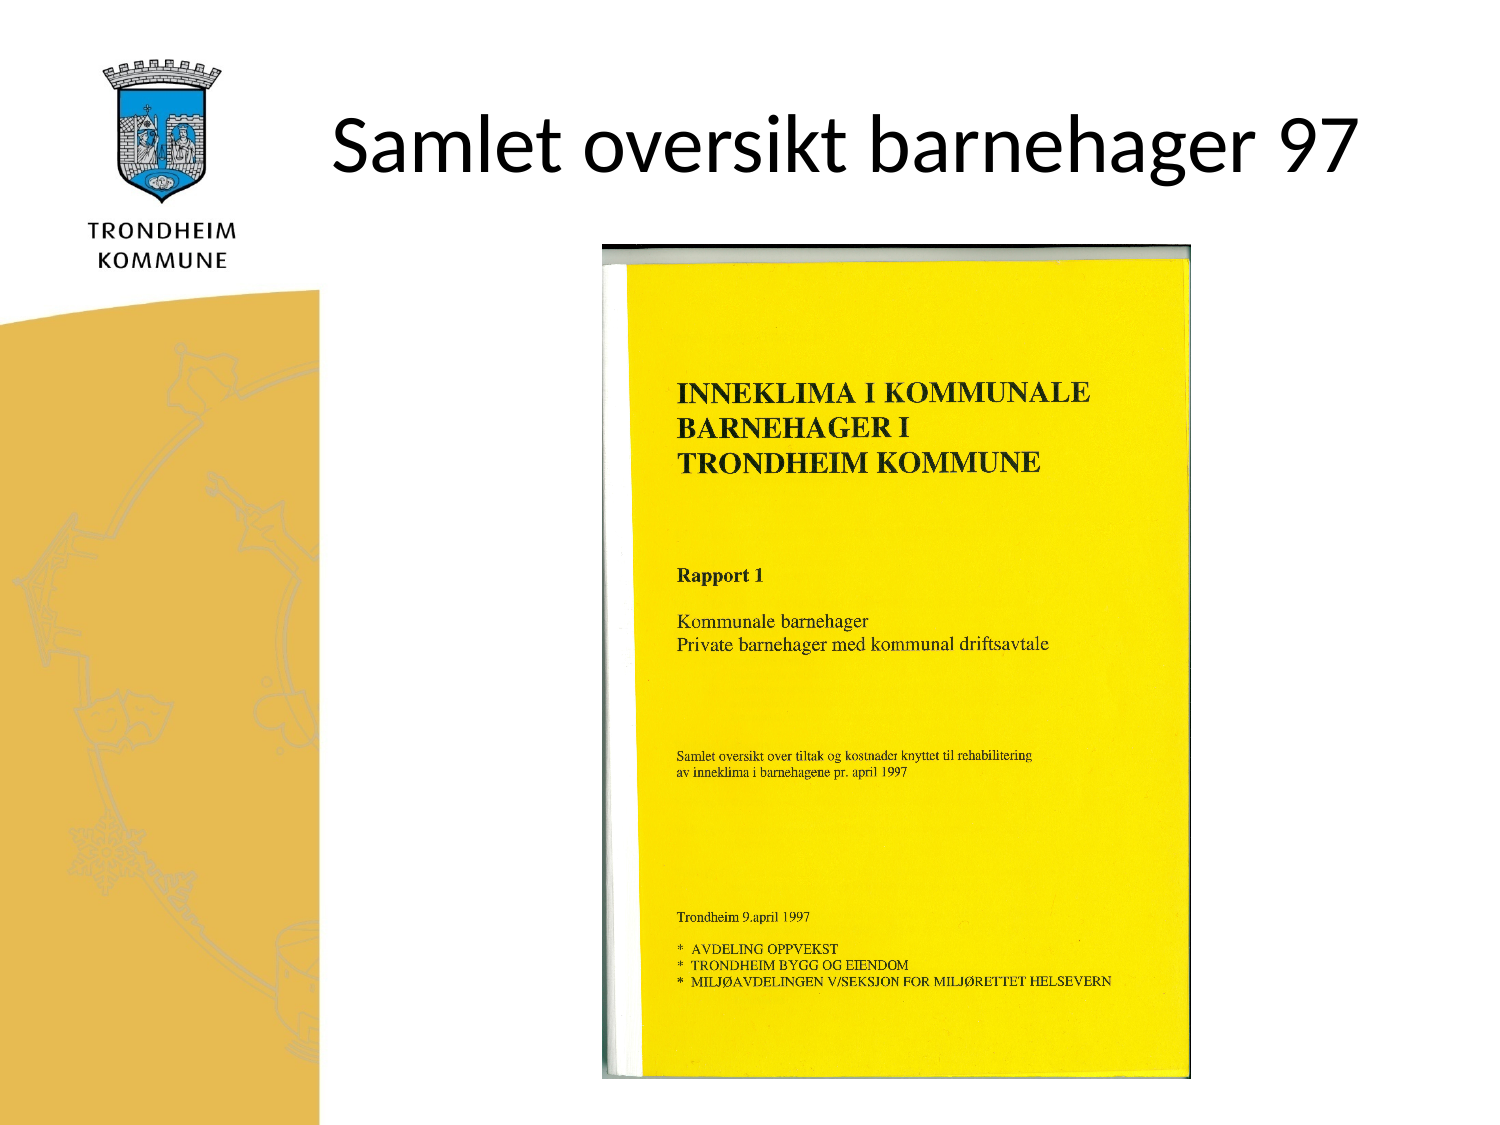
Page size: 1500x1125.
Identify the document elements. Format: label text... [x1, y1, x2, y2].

picture [0, 0, 1500, 1125]
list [599, 241, 1193, 1081]
title Samlet oversikt barnehager 97 [316, 29, 1477, 197]
